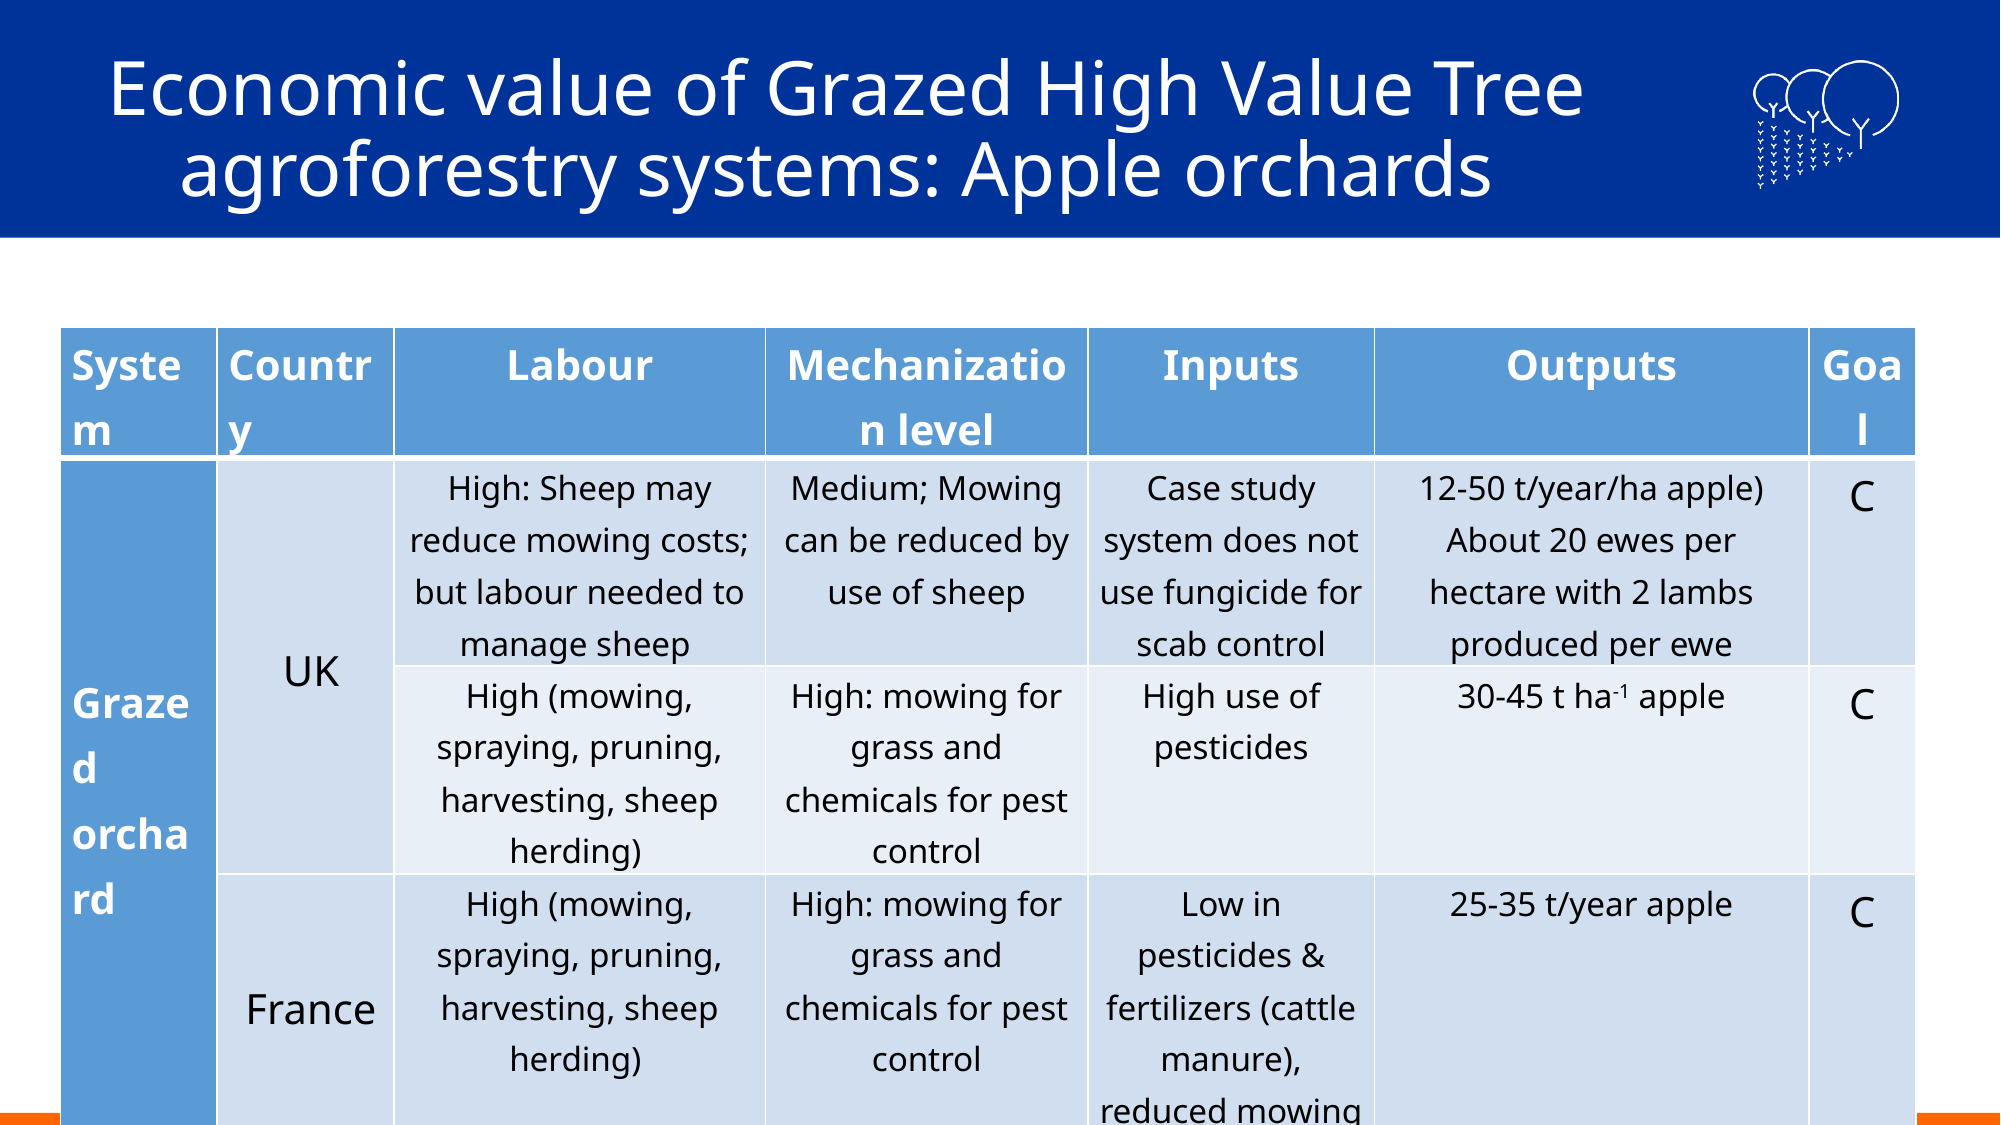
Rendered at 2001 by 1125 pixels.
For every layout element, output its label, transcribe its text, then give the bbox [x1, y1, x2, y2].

table_cell High: mowing for grass and chemicals for pest control [766, 875, 1087, 1125]
table_header Goal [1810, 328, 1915, 455]
table_header Inputs [1089, 328, 1374, 455]
table_cell High use of pesticides [1089, 667, 1374, 873]
table_cell France [218, 875, 393, 1125]
table_cell 30-45 t ha-1 apple [1375, 667, 1808, 873]
table_cell C [1810, 461, 1915, 665]
picture [1753, 60, 1899, 189]
table_cell High (mowing, spraying, pruning, harvesting, sheep herding) [395, 875, 765, 1125]
table_cell UK [218, 461, 393, 873]
table_cell High: Sheep may reduce mowing costs; but labour needed to manage sheep [395, 461, 765, 665]
table_cell 25-35 t/year apple [1375, 875, 1808, 1125]
table_header System [61, 328, 216, 455]
table_cell 12-50 t/year/ha apple) About 20 ewes per hectare with 2 lambs produced per ewe [1375, 461, 1808, 665]
table_cell High: mowing for grass and chemicals for pest control [766, 667, 1087, 873]
table_cell Medium; Mowing can be reduced by use of sheep [766, 461, 1087, 665]
table_cell C [1810, 875, 1915, 1125]
title Economic value of Grazed High Value Tree agroforestry systems: Apple orchards [28, 58, 1666, 206]
table_cell C [1810, 667, 1915, 873]
table_header Labour [395, 328, 765, 455]
table_cell Grazed orchard [61, 461, 216, 1125]
table_header Outputs [1375, 328, 1808, 455]
table_cell High (mowing, spraying, pruning, harvesting, sheep herding) [395, 667, 765, 873]
table_header Mechanization level [766, 328, 1087, 455]
table_cell Low in pesticides & fertilizers (cattle manure), reduced mowing [1089, 875, 1374, 1125]
table_cell Case study system does not use fungicide for scab control [1089, 461, 1374, 665]
table_header Country [218, 328, 393, 455]
